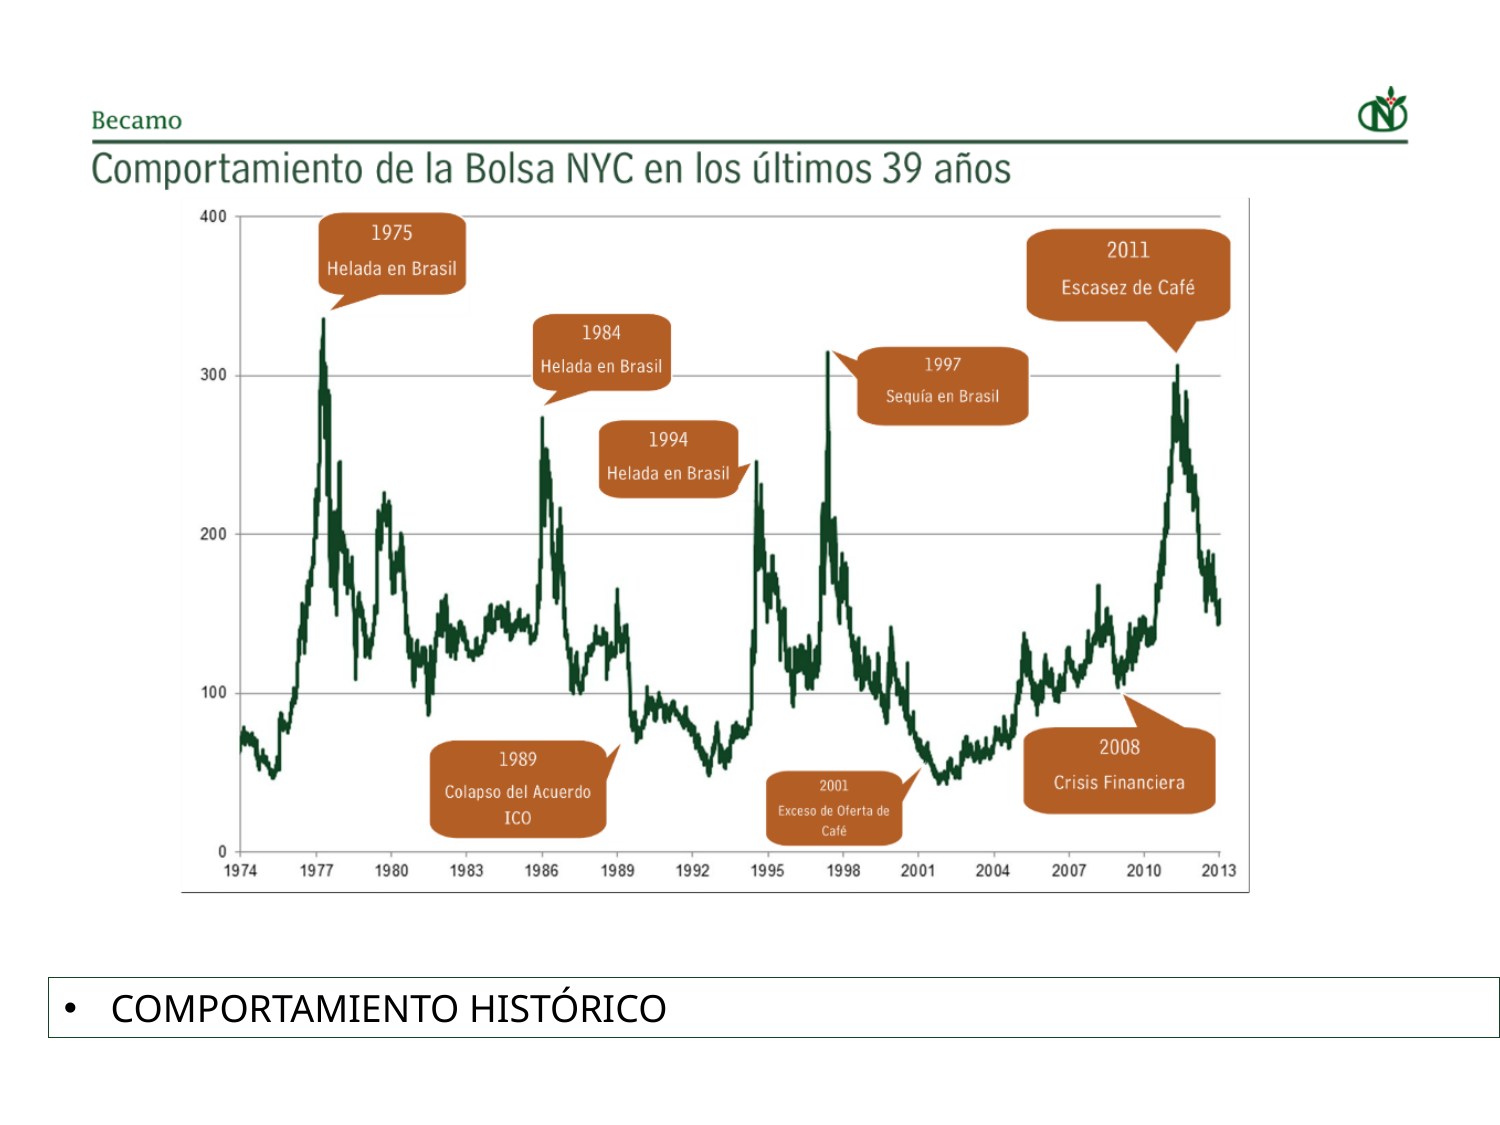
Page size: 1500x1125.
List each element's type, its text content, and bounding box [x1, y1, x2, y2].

text_box COMPORTAMIENTO HISTÓRICO [48, 977, 1500, 1038]
picture [74, 86, 1425, 911]
